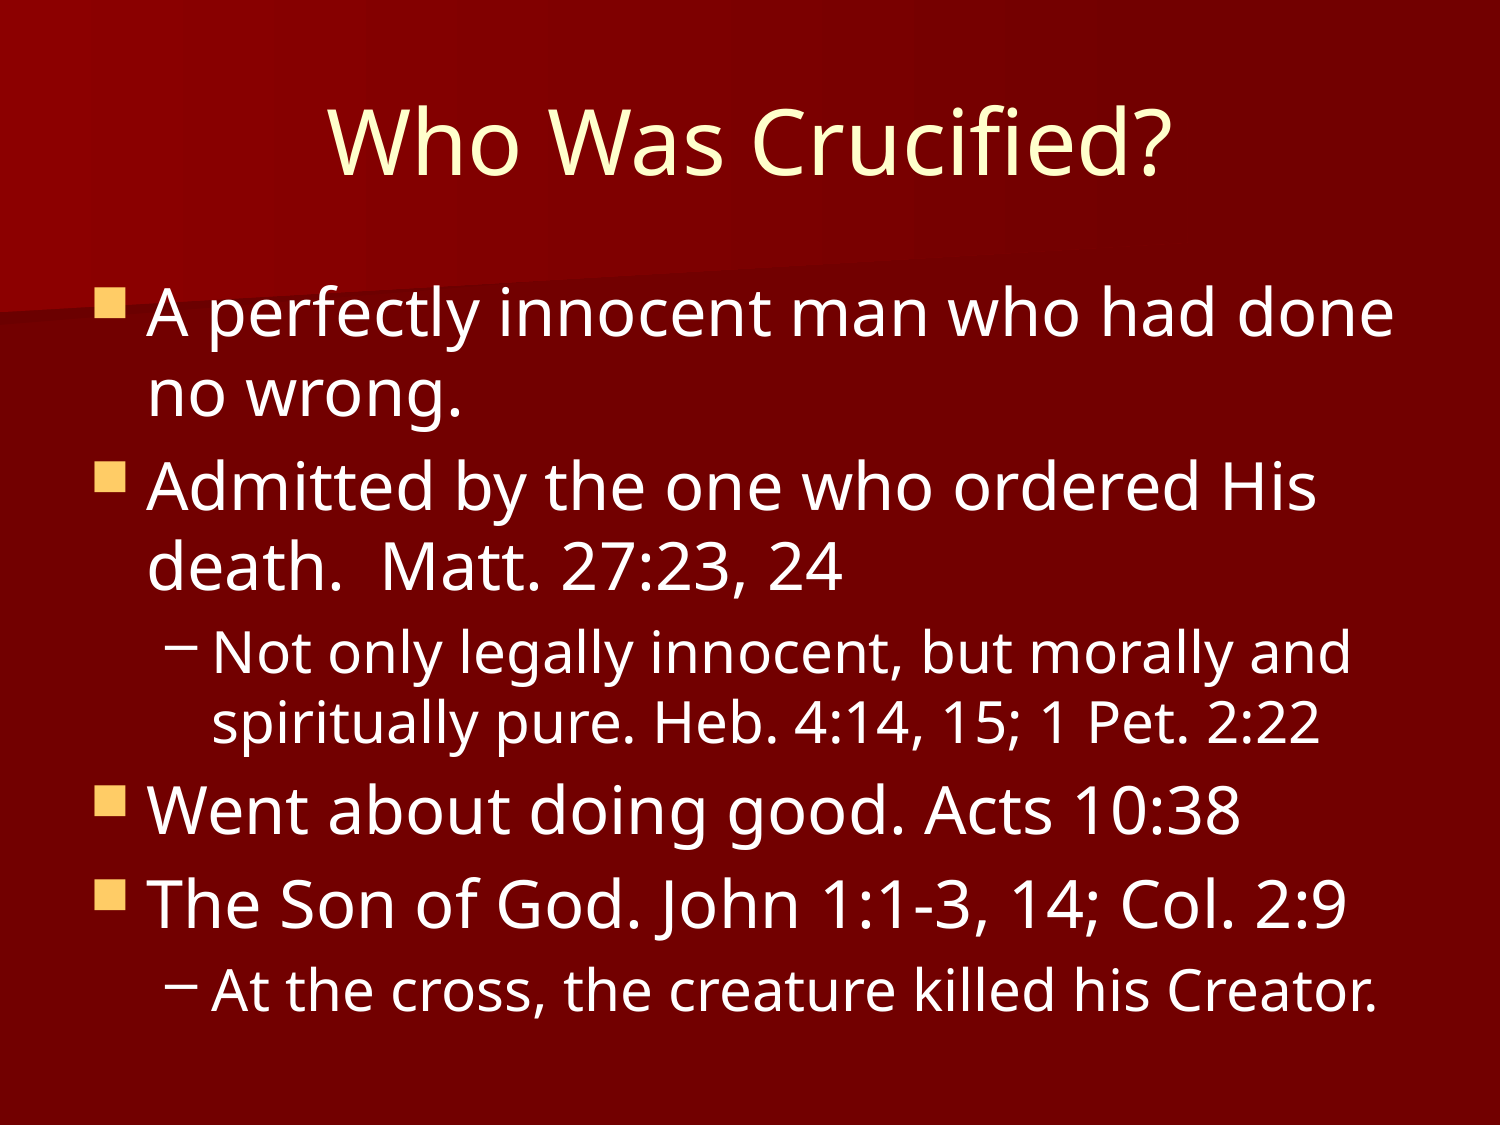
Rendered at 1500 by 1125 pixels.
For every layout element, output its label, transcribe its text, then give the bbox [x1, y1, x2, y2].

list A perfectly innocent man who had done no wrong. Admitted by the one who ordered His death. Matt. 27:23, 24 Not only legally innocent, but morally and spiritually pure. Heb. 4:14, 15; 1 Pet. 2:22 Went about doing good. Acts 10:38 The Son of God. John 1:1-3, 14; Col. 2:9 At the cross, the creature killed his Creator. [74, 262, 1426, 1001]
title Who Was Crucified? [74, 44, 1426, 233]
